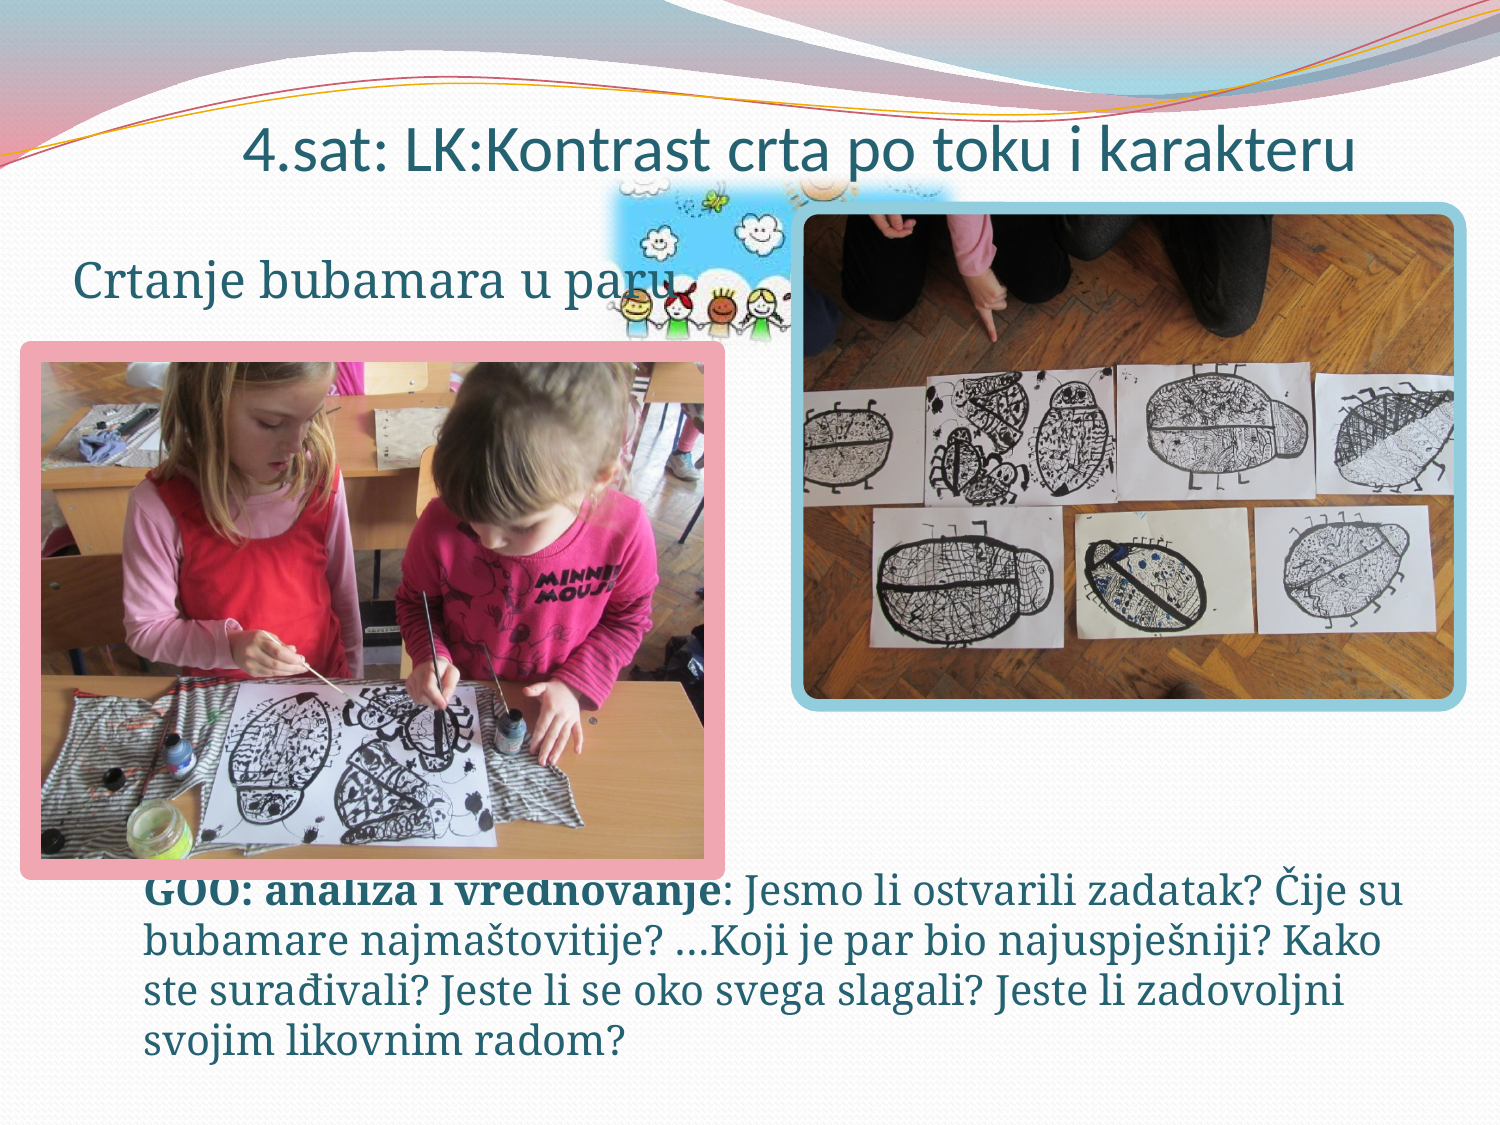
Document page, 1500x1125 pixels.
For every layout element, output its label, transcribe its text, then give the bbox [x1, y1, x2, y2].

list Crtanje bubamara u paru [64, 231, 589, 327]
title 4.sat: LK:Kontrast crta po toku i karakteru [242, 90, 1425, 185]
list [41, 361, 705, 859]
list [796, 207, 1461, 706]
list GOO: analiza i vrednovanje: Jesmo li ostvarili zadatak? Čije su bubamare najmaštovitije? …Koji je par bio najuspješniji? Kako ste surađivali? Jeste li se oko svega slagali? Jeste li zadovoljni svojim likovnim radom? [135, 893, 1425, 1035]
picture [596, 172, 968, 350]
